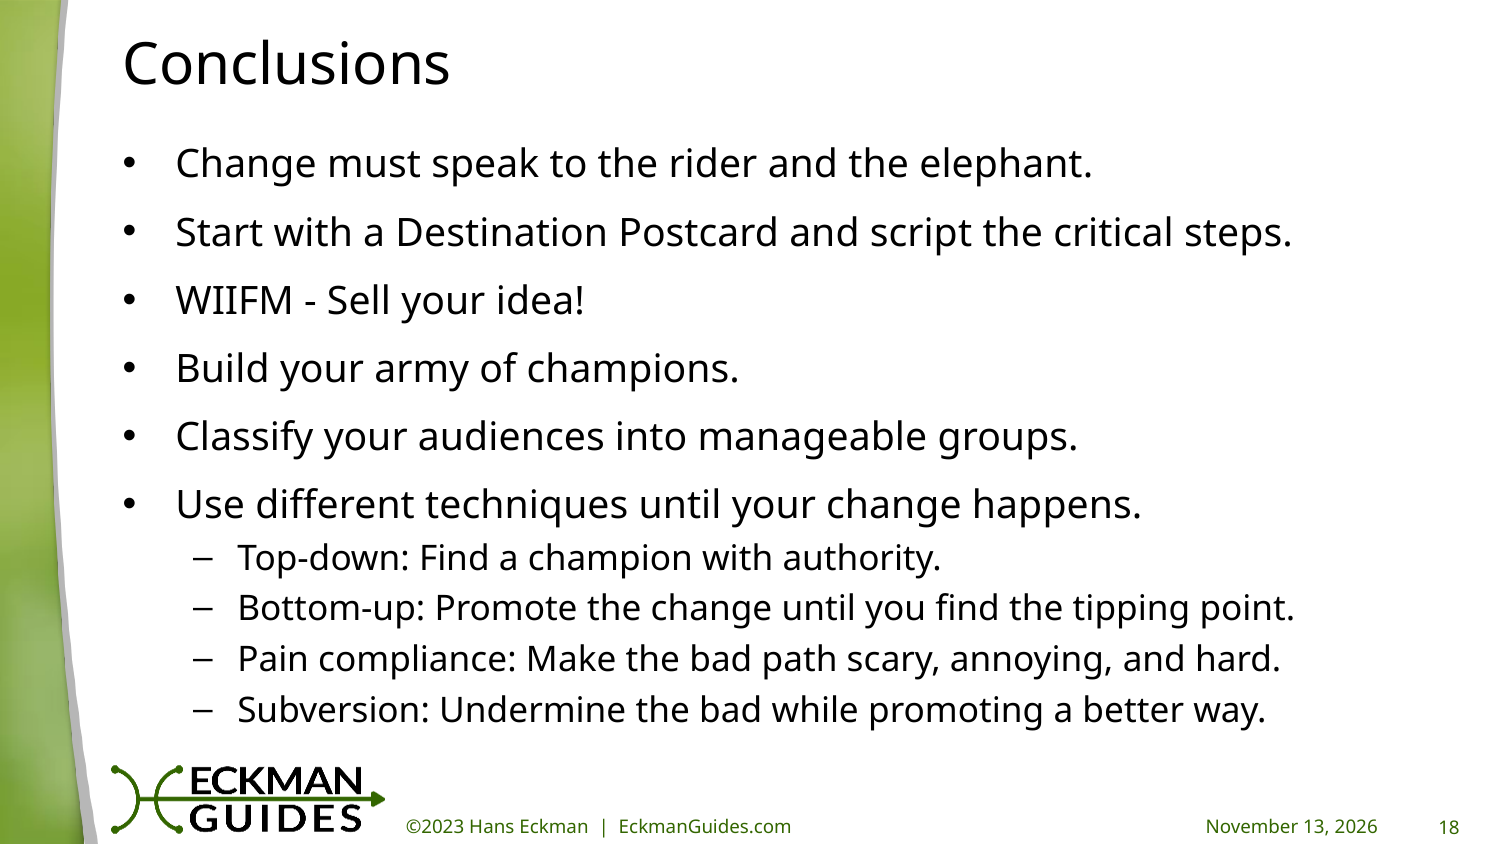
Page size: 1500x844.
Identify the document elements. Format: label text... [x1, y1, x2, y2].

slide_number 18 [1394, 807, 1475, 844]
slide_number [1174, 807, 1393, 844]
title Conclusions [107, 9, 1475, 113]
list Change must speak to the rider and the elephant. Start with a Destination Postcard and script the critical steps. WIIFM - Sell your idea! Build your army of champions. Classify your audiences into manageable groups. Use different techniques until your change happens. Top-down: Find a champion with authority. Bottom-up: Promote the change until you find the tipping point. Pain compliance: Make the bad path scary, annoying, and hard. Subversion: Undermine the bad while promoting a better way. [107, 121, 1475, 741]
picture [0, 0, 1500, 844]
footer ©2023 Hans Eckman | EckmanGuides.com [391, 807, 1174, 844]
